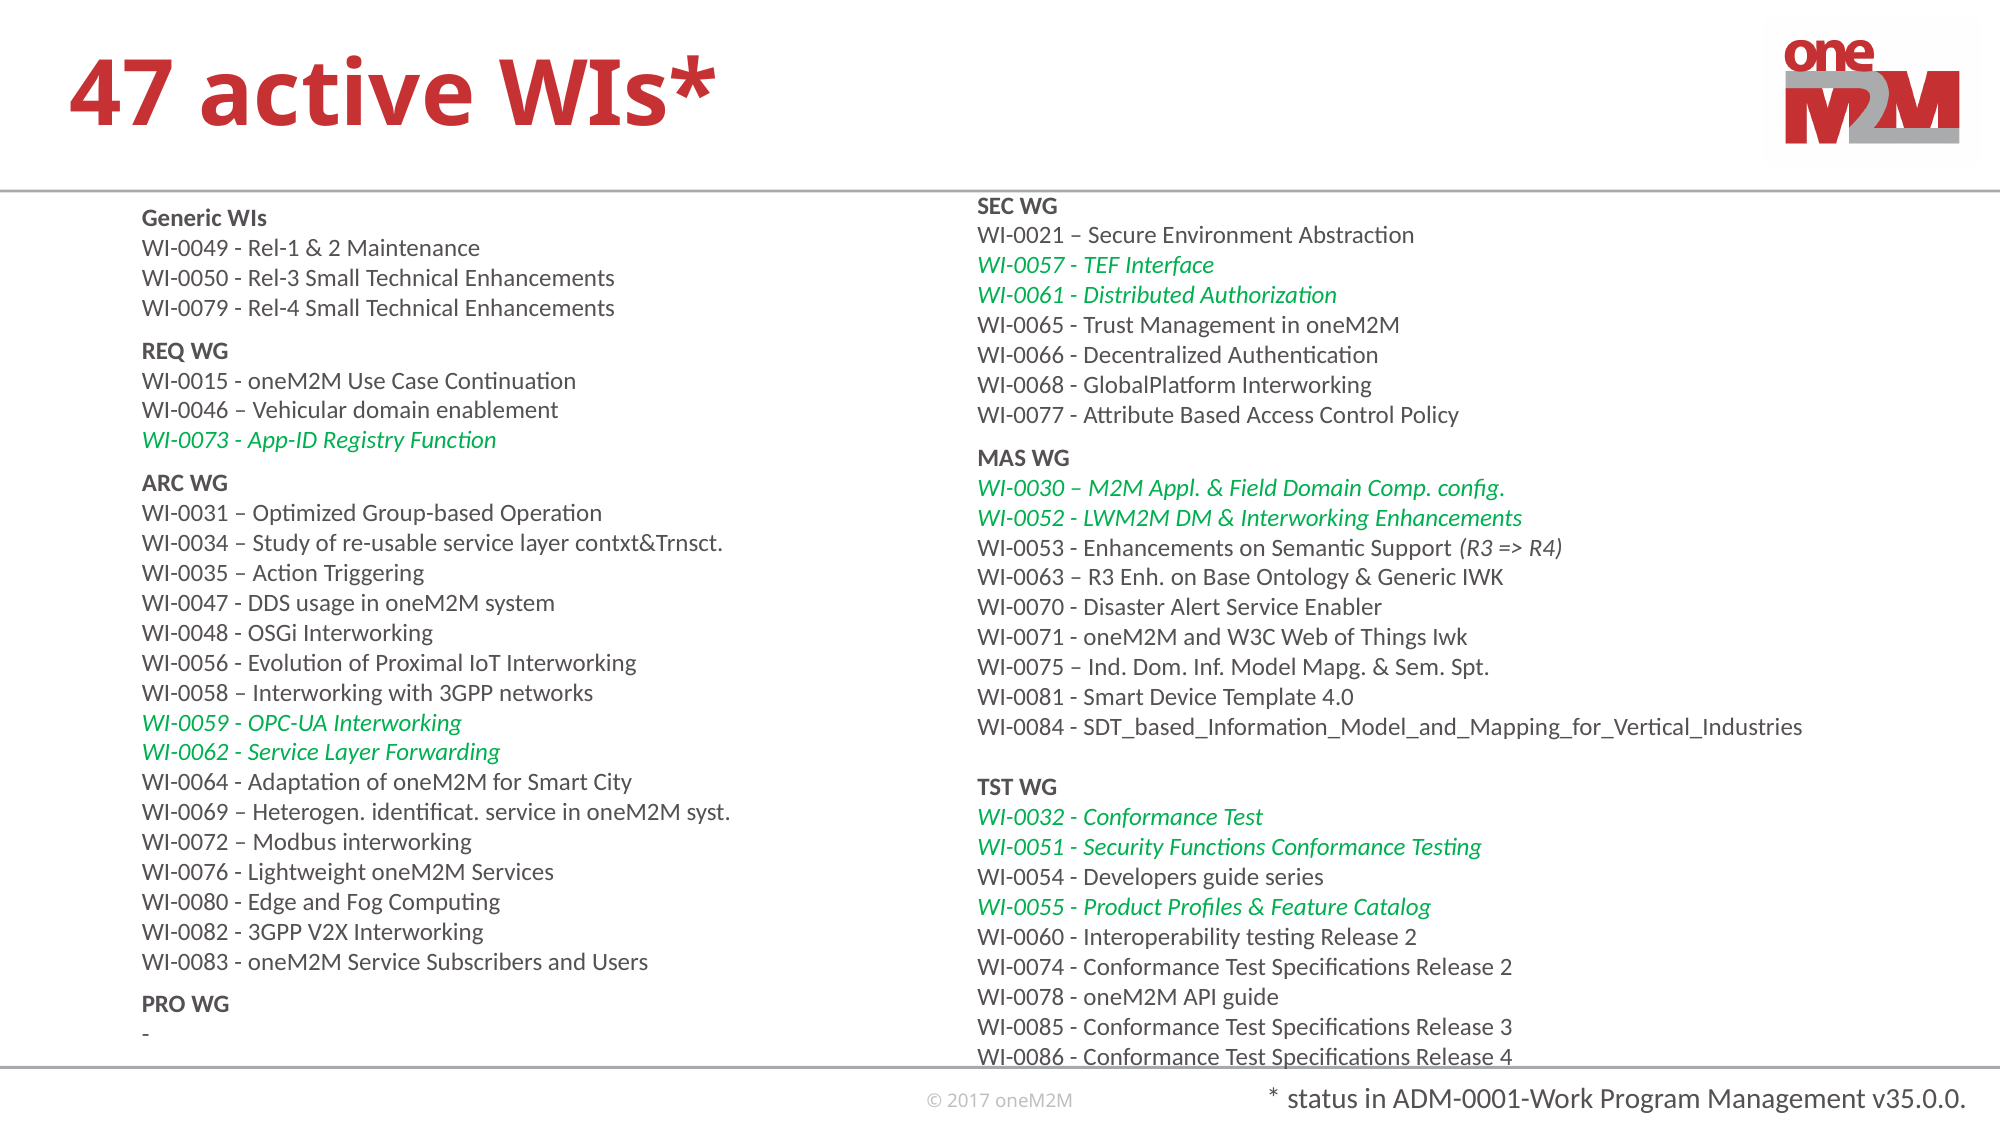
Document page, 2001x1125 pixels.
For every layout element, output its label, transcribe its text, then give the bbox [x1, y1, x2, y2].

title 47 active WIs* [54, 0, 1343, 193]
text_box SEC WG WI-0021 – Secure Environment Abstraction WI-0057 - TEF Interface WI-0061 - Distributed Authorization WI-0065 - Trust Management in oneM2M WI-0066 - Decentralized Authentication WI-0068 - GlobalPlatform Interworking WI-0077 - Attribute Based Access Control Policy MAS WG WI-0030 – M2M Appl. & Field Domain Comp. config. WI-0052 - LWM2M DM & Interworking Enhancements WI-0053 - Enhancements on Semantic Support (R3 => R4) WI-0063 – R3 Enh. on Base Ontology & Generic IWK WI-0070 - Disaster Alert Service Enabler WI-0071 - oneM2M and W3C Web of Things Iwk WI-0075 – Ind. Dom. Inf. Model Mapg. & Sem. Spt. WI-0081 - Smart Device Template 4.0 WI-0084 - SDT_based_Information_Model_and_Mapping_for_Vertical_Industries TST WG WI-0032 - Conformance Test WI-0051 - Security Functions Conformance Testing WI-0054 - Developers guide series WI-0055 - Product Profiles & Feature Catalog WI-0060 - Interoperability testing Release 2 WI-0074 - Conformance Test Specifications Release 2 WI-0078 - oneM2M API guide WI-0085 - Conformance Test Specifications Release 3 WI-0086 - Conformance Test Specifications Release 4 [962, 181, 1881, 1078]
text_box Generic WIs WI-0049 - Rel-1 & 2 Maintenance WI-0050 - Rel-3 Small Technical Enhancements WI-0079 - Rel-4 Small Technical Enhancements REQ WG WI-0015 - oneM2M Use Case Continuation WI-0046 – Vehicular domain enablement WI-0073 - App-ID Registry Function ARC WG WI-0031 – Optimized Group-based Operation WI-0034 – Study of re-usable service layer contxt&Trnsct. WI-0035 – Action Triggering WI-0047 - DDS usage in oneM2M system WI-0048 - OSGi Interworking WI-0056 - Evolution of Proximal IoT Interworking WI-0058 – Interworking with 3GPP networks WI-0059 - OPC-UA Interworking WI-0062 - Service Layer Forwarding WI-0064 - Adaptation of oneM2M for Smart City WI-0069 – Heterogen. identificat. service in oneM2M syst. WI-0072 – Modbus interworking WI-0076 - Lightweight oneM2M Services WI-0080 - Edge and Fog Computing WI-0082 - 3GPP V2X Interworking WI-0083 - oneM2M Service Subscribers and Users PRO WG - [127, 194, 962, 1056]
picture [1763, 17, 1981, 166]
text_box * status in ADM-0001-Work Program Management v35.0.0. [1251, 1072, 1996, 1123]
